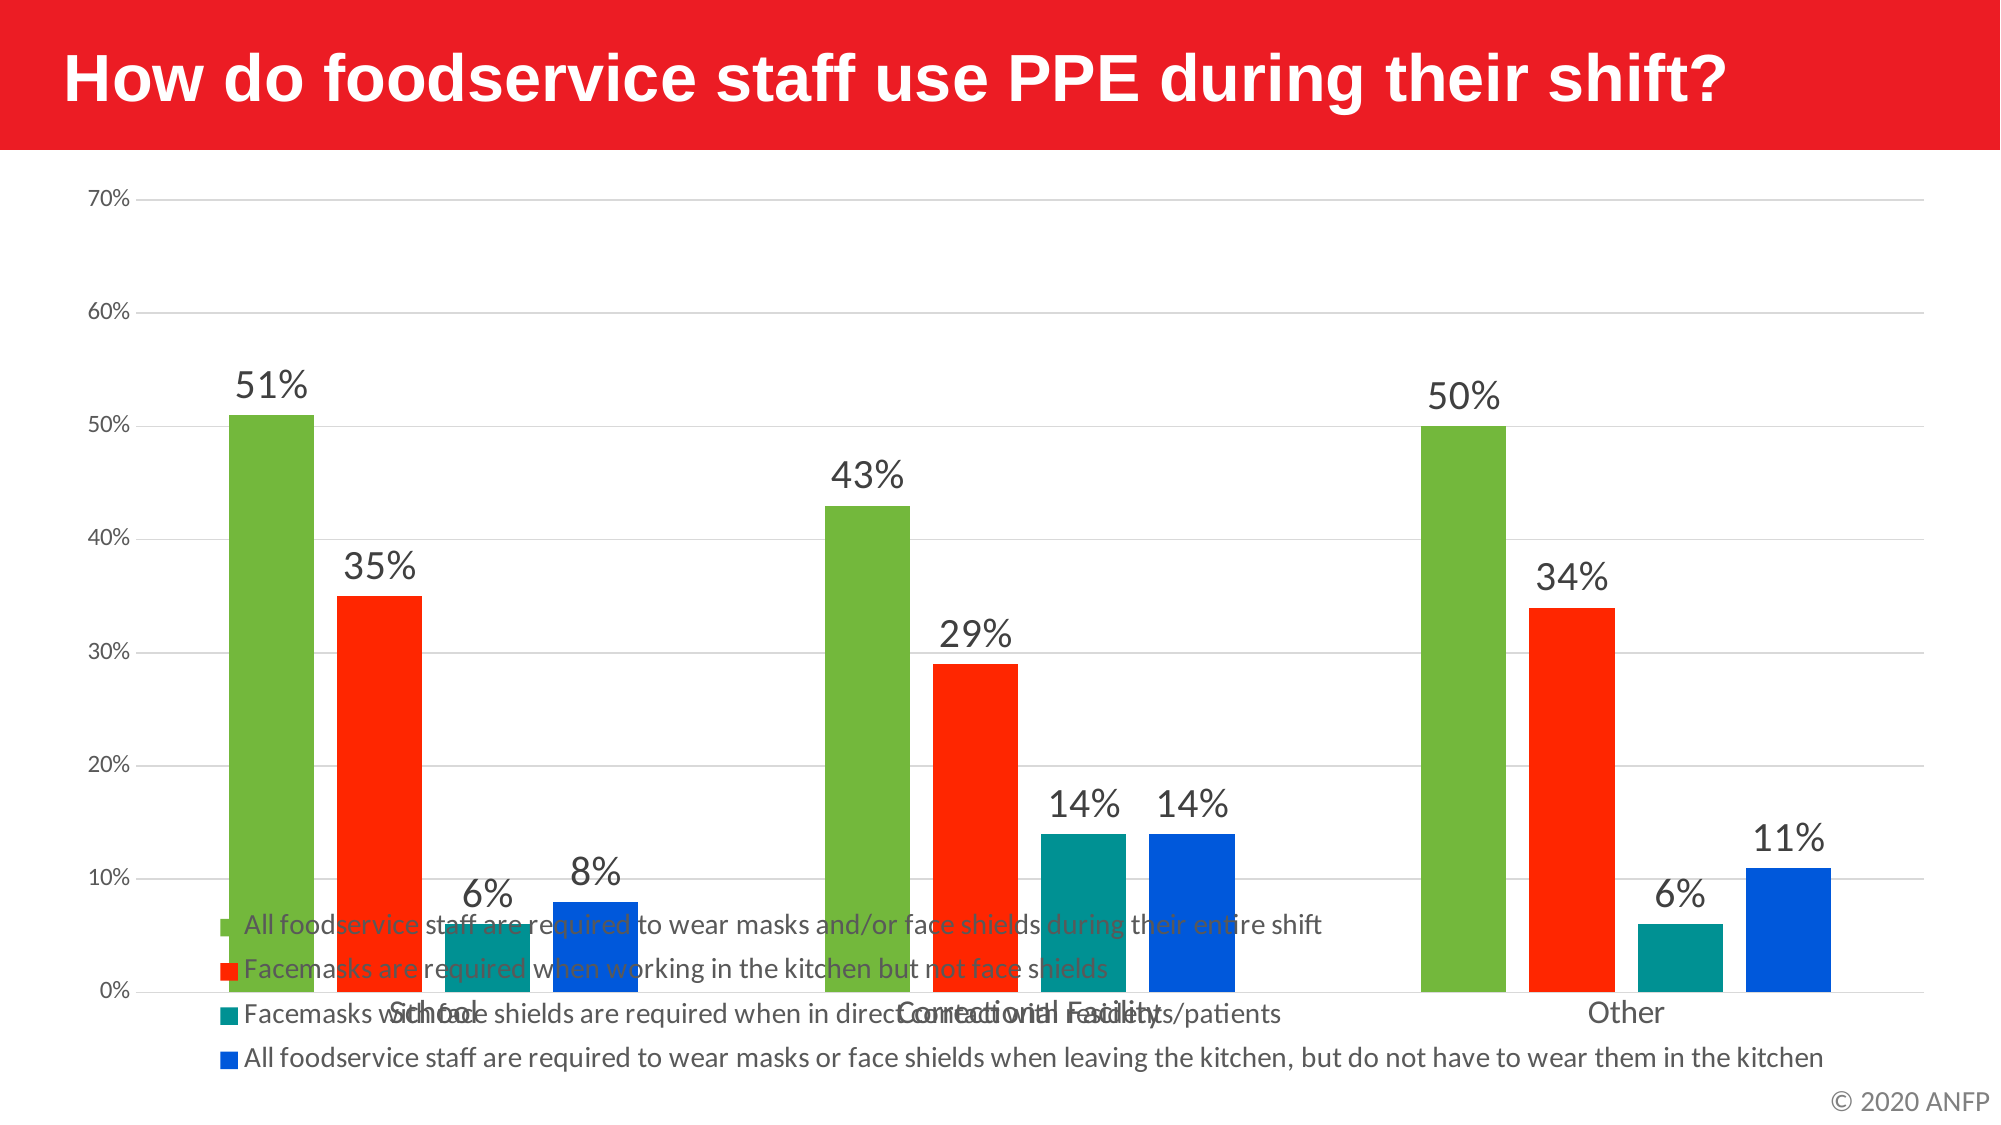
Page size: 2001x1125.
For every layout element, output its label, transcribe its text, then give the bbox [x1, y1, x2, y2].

text_box How do foodservice staff use PPE during their shift? [49, 18, 2000, 132]
chart [48, 168, 1963, 1103]
text_box © 2020 ANFP [1812, 1074, 2000, 1125]
text_box [0, 0, 2000, 152]
